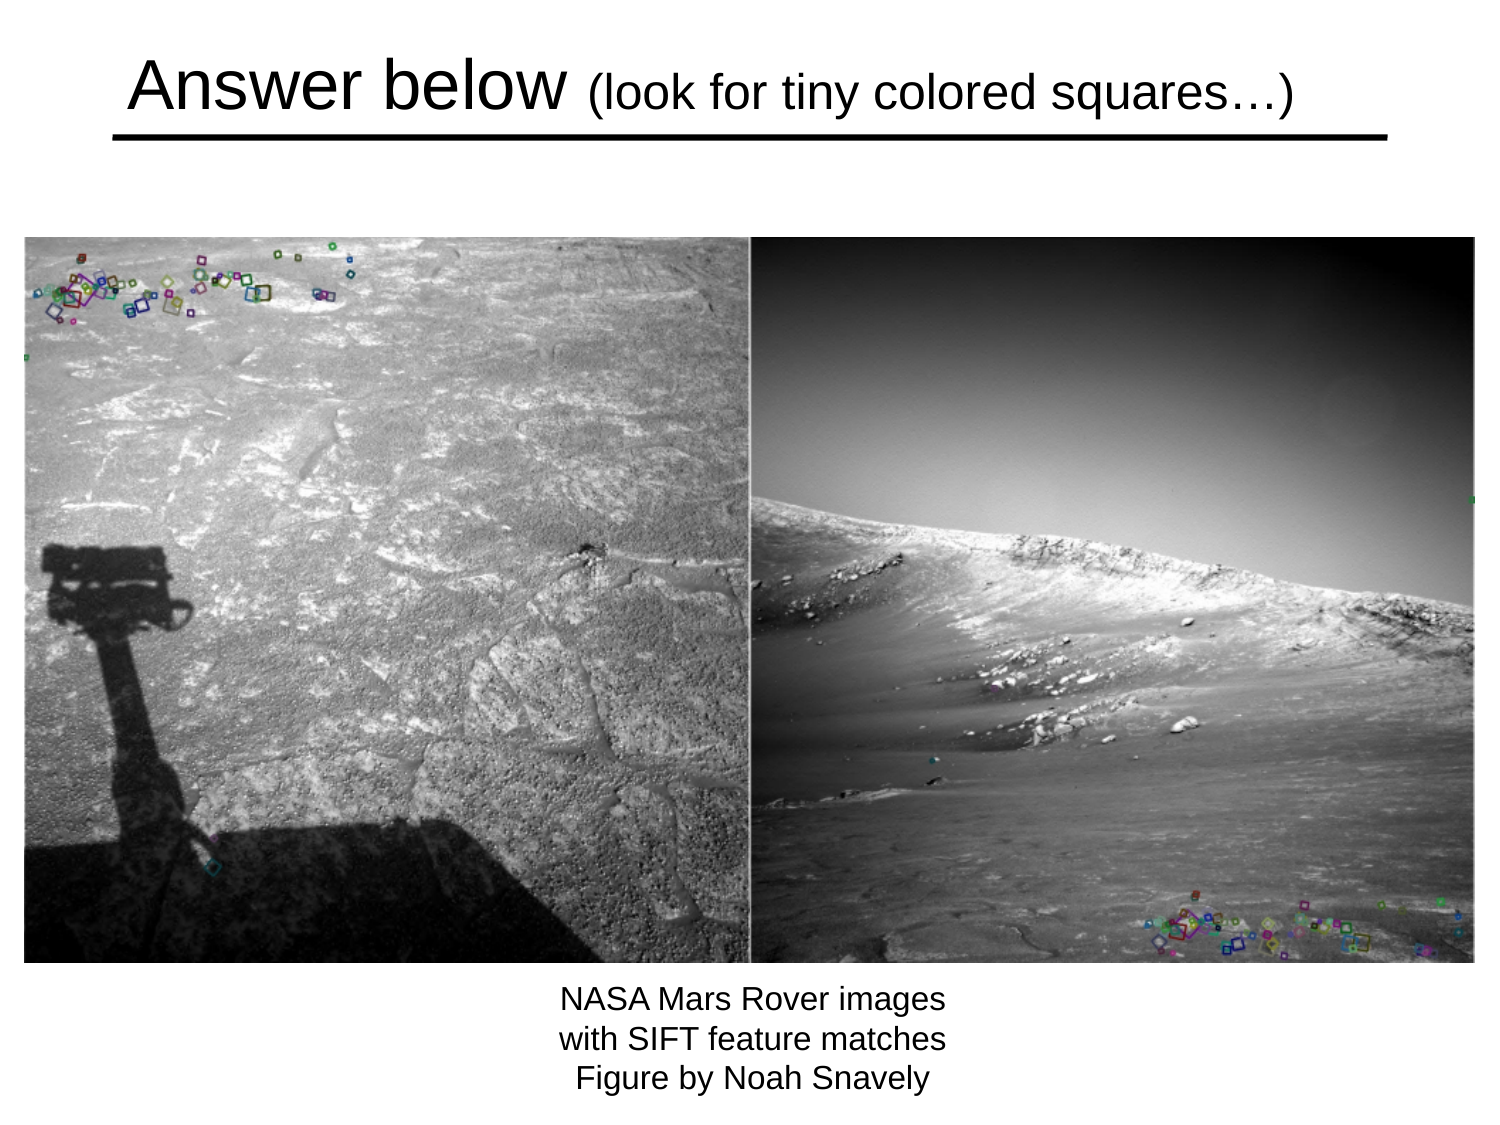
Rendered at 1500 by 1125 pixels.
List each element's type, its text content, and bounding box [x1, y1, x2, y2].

text_box Answer below (look for tiny colored squares…) [112, 12, 1388, 150]
text_box NASA Mars Rover images with SIFT feature matches Figure by Noah Snavely [456, 971, 1050, 1105]
picture [24, 237, 1476, 963]
